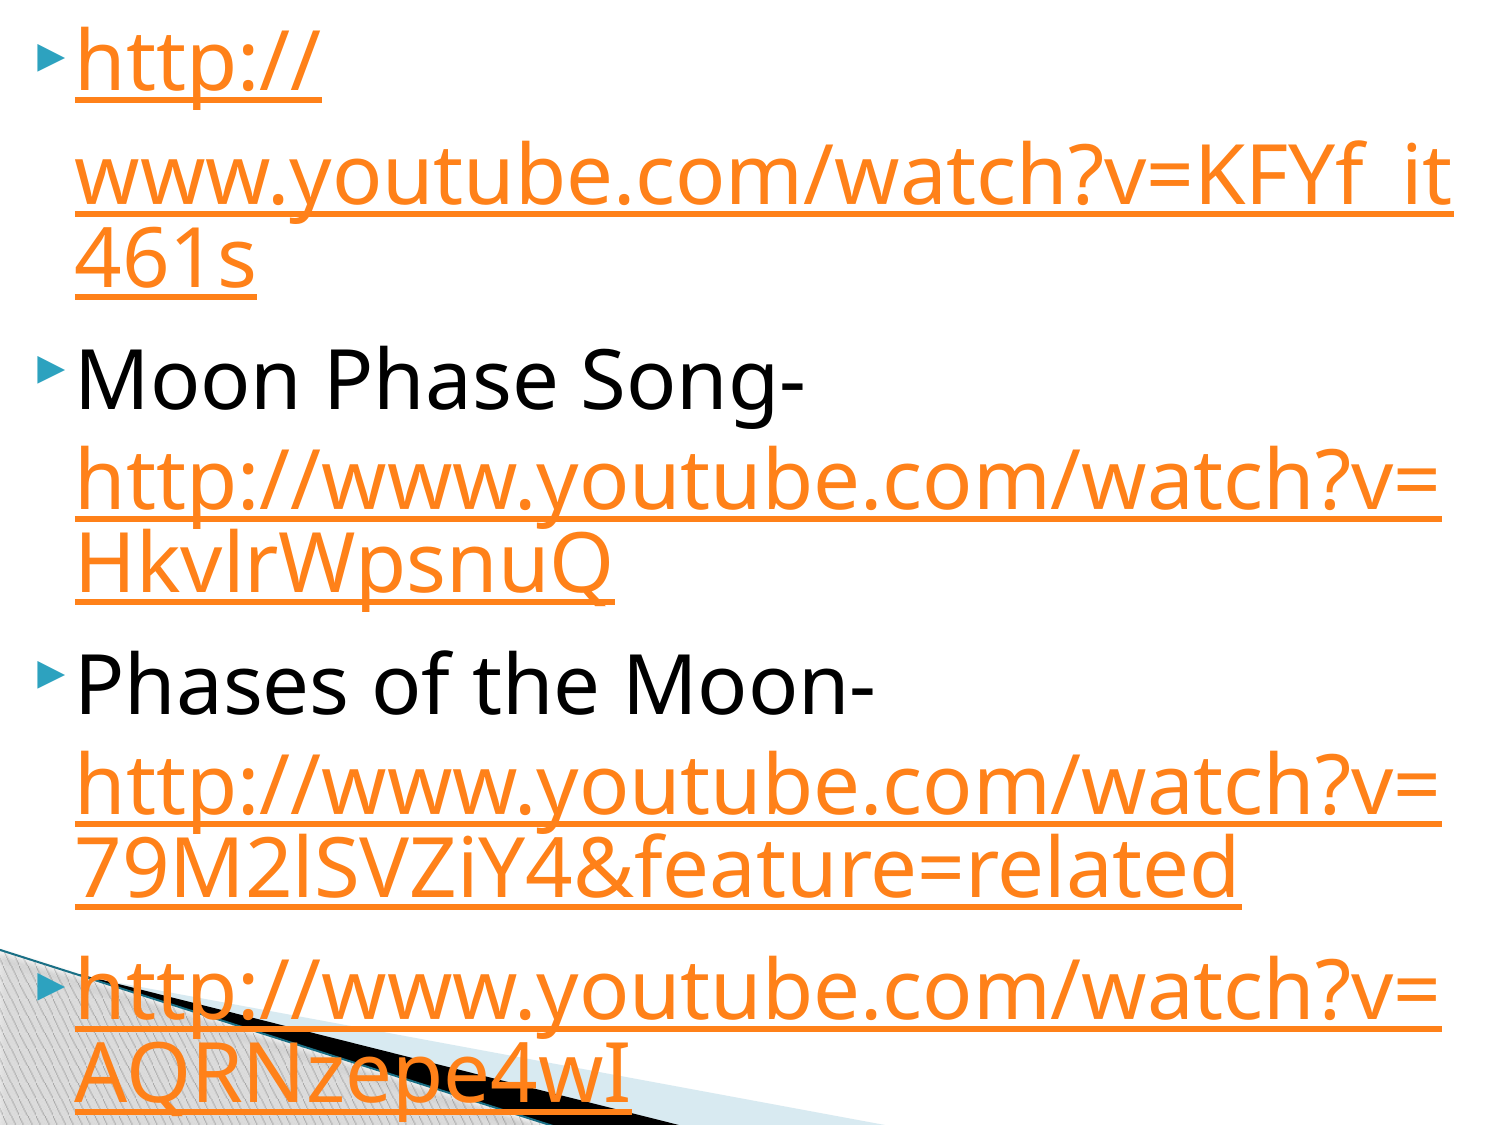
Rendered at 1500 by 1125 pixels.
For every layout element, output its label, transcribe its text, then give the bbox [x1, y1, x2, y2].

list http://www.youtube.com/watch?v=KFYf_it461s Moon Phase Song-http://www.youtube.com/watch?v=HkvlrWpsnuQ Phases of the Moon- http://www.youtube.com/watch?v=79M2lSVZiY4&feature=related http://www.youtube.com/watch?v=AQRNzepe4wI [0, 0, 1500, 1125]
